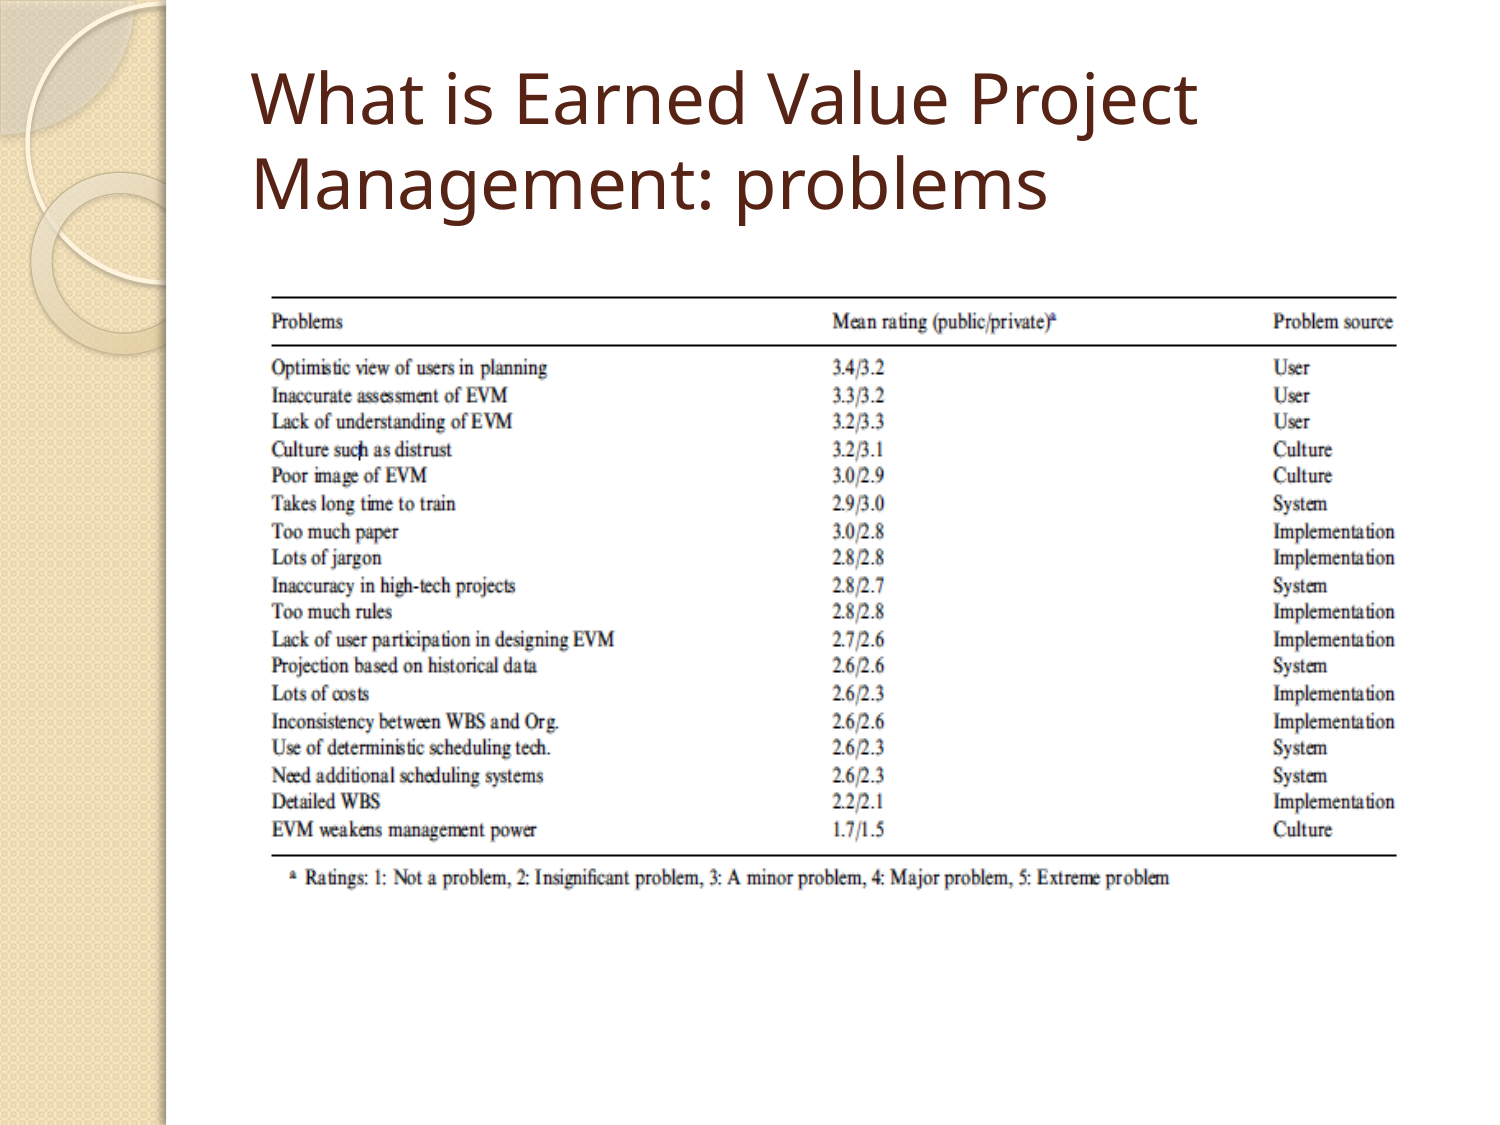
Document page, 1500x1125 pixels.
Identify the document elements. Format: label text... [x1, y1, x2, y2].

title What is Earned Value Project Management: problems [235, 45, 1466, 233]
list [262, 237, 1466, 985]
